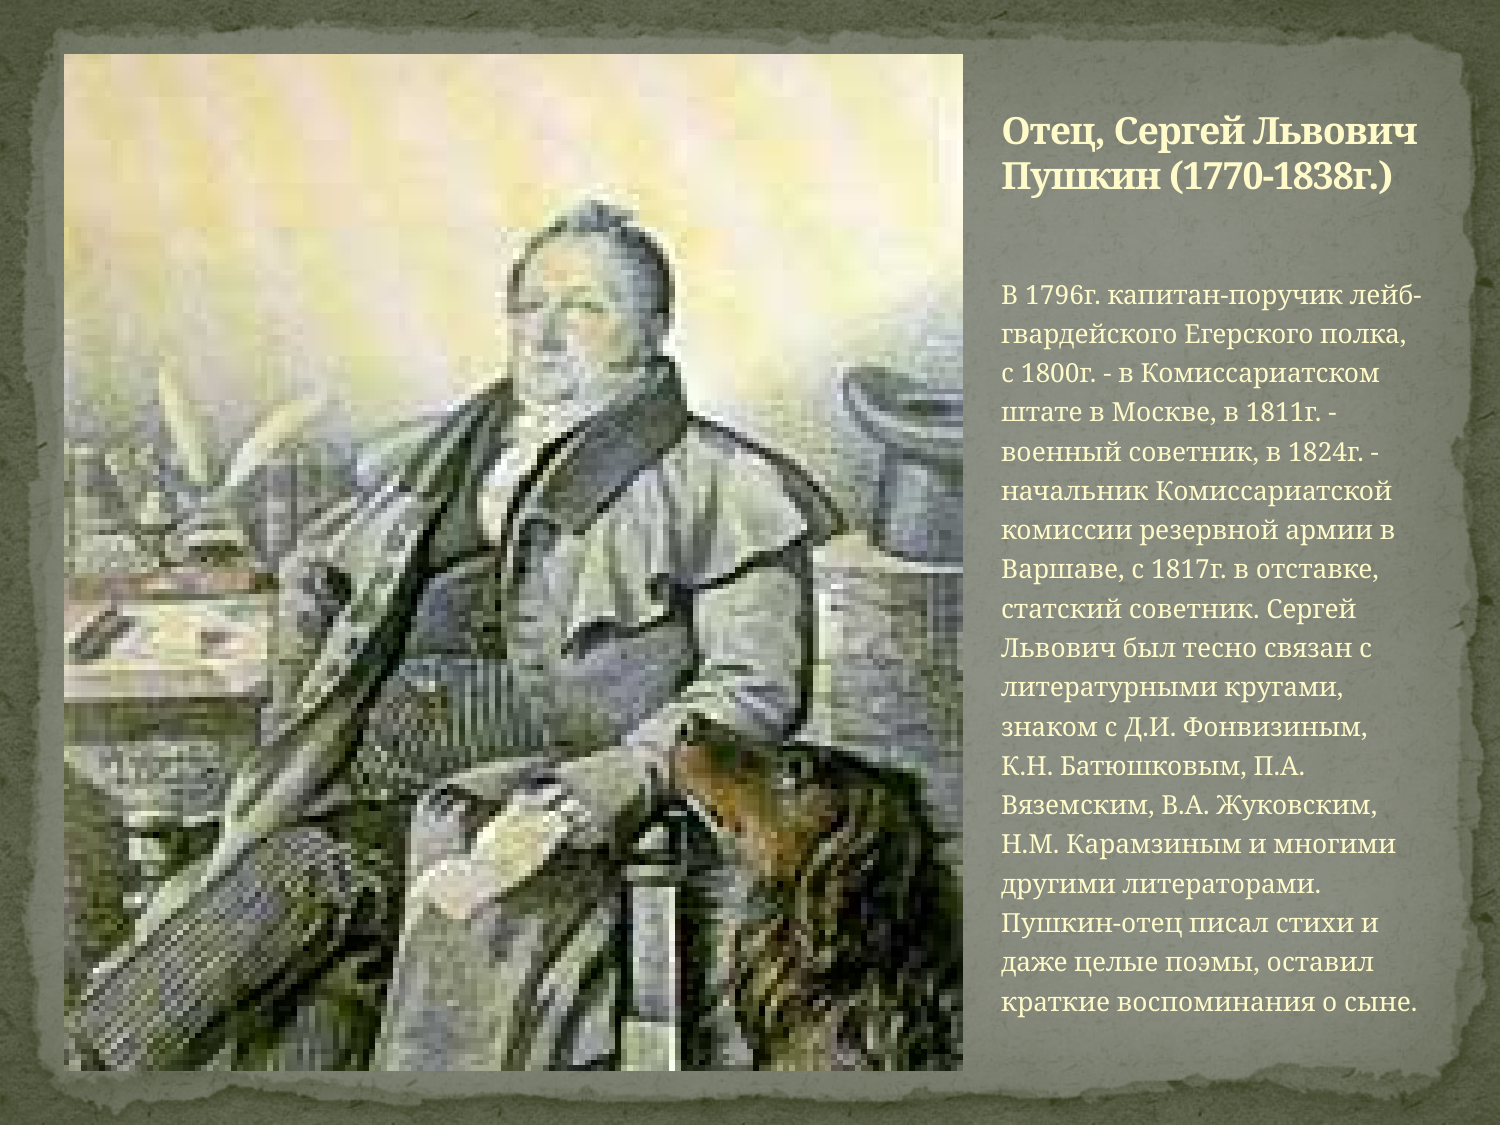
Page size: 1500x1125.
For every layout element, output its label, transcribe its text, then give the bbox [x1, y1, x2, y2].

title Отец, Сергей Львович Пушкин (1770-1838г.) [986, 74, 1438, 250]
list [67, 57, 961, 1069]
list В 1796г. капитан-поручик лейб-гвардейского Егерского полка, с 1800г. - в Комиссариатском штате в Москве, в 1811г. - военный советник, в 1824г. - начальник Комиссариатской комиссии резервной армии в Варшаве, с 1817г. в отставке, статский советник. Сергей Львович был тесно связан с литературными кругами, знаком с Д.И. Фонвизиным, К.Н. Батюшковым, П.А. Вяземским, В.А. Жуковским, Н.М. Карамзиным и многими другими литераторами. Пушкин-отец писал стихи и даже целые поэмы, оставил краткие воспоминания о сыне. [986, 262, 1438, 1059]
